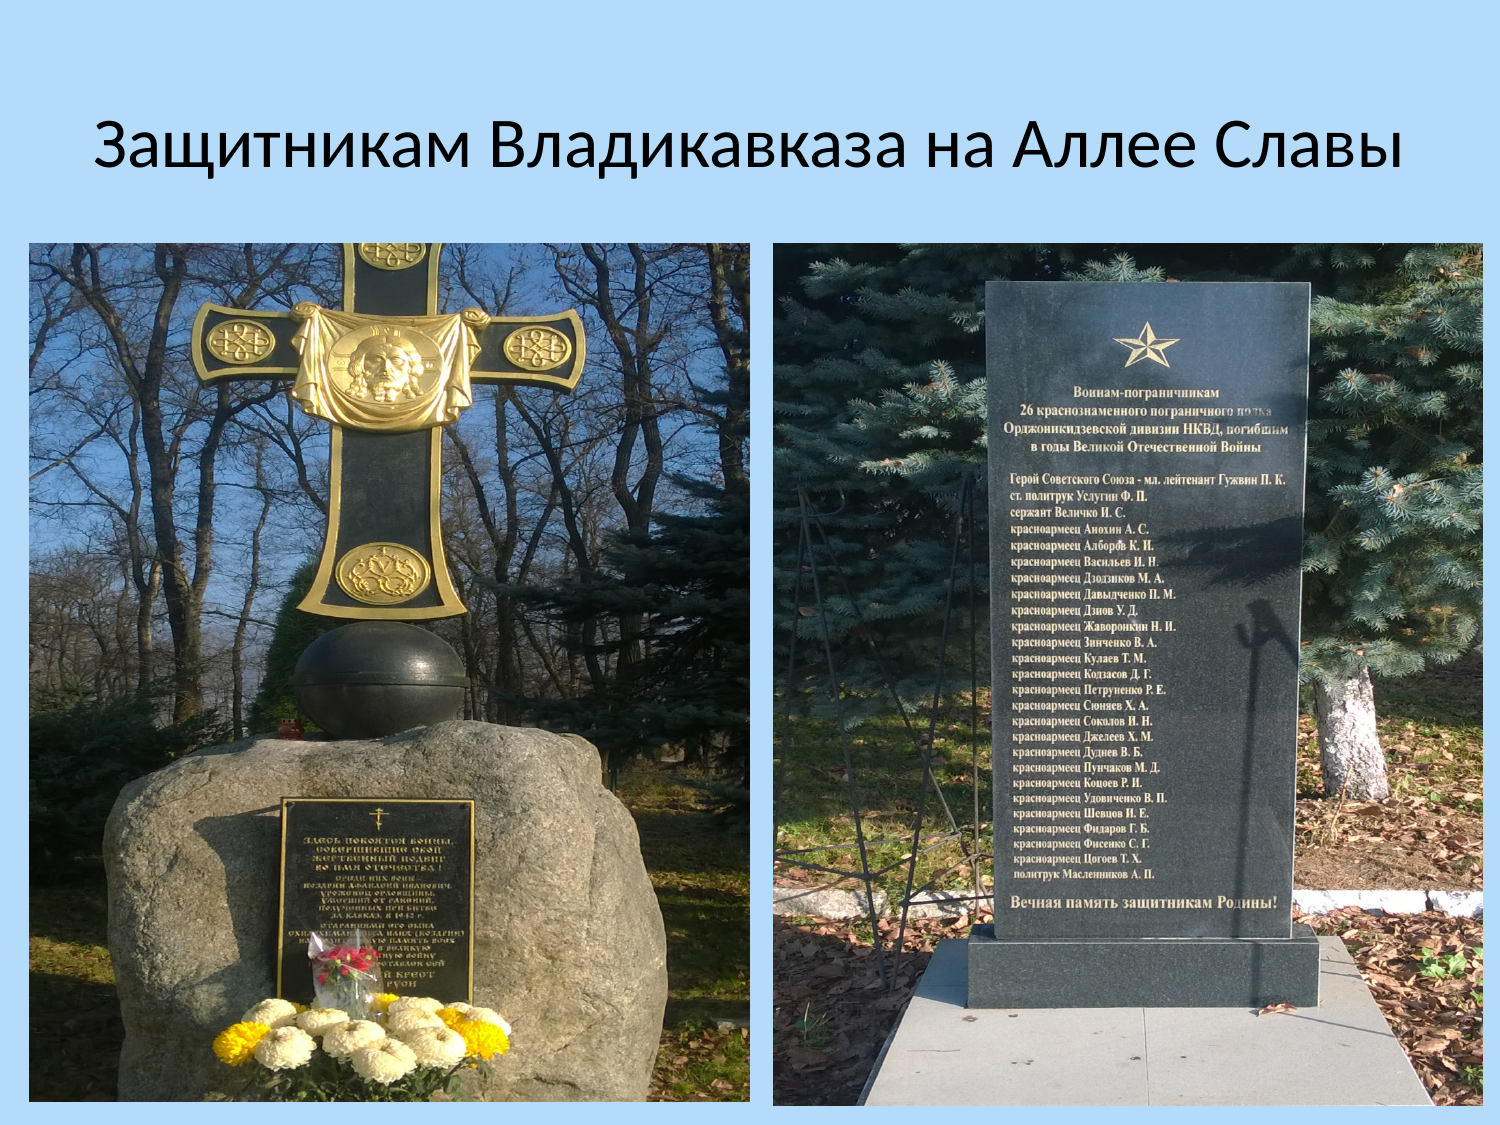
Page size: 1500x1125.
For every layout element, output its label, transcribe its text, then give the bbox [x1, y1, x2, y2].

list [29, 243, 751, 1102]
title Защитникам Владикавказа на Аллее Славы [75, 45, 1425, 233]
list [773, 243, 1483, 1107]
